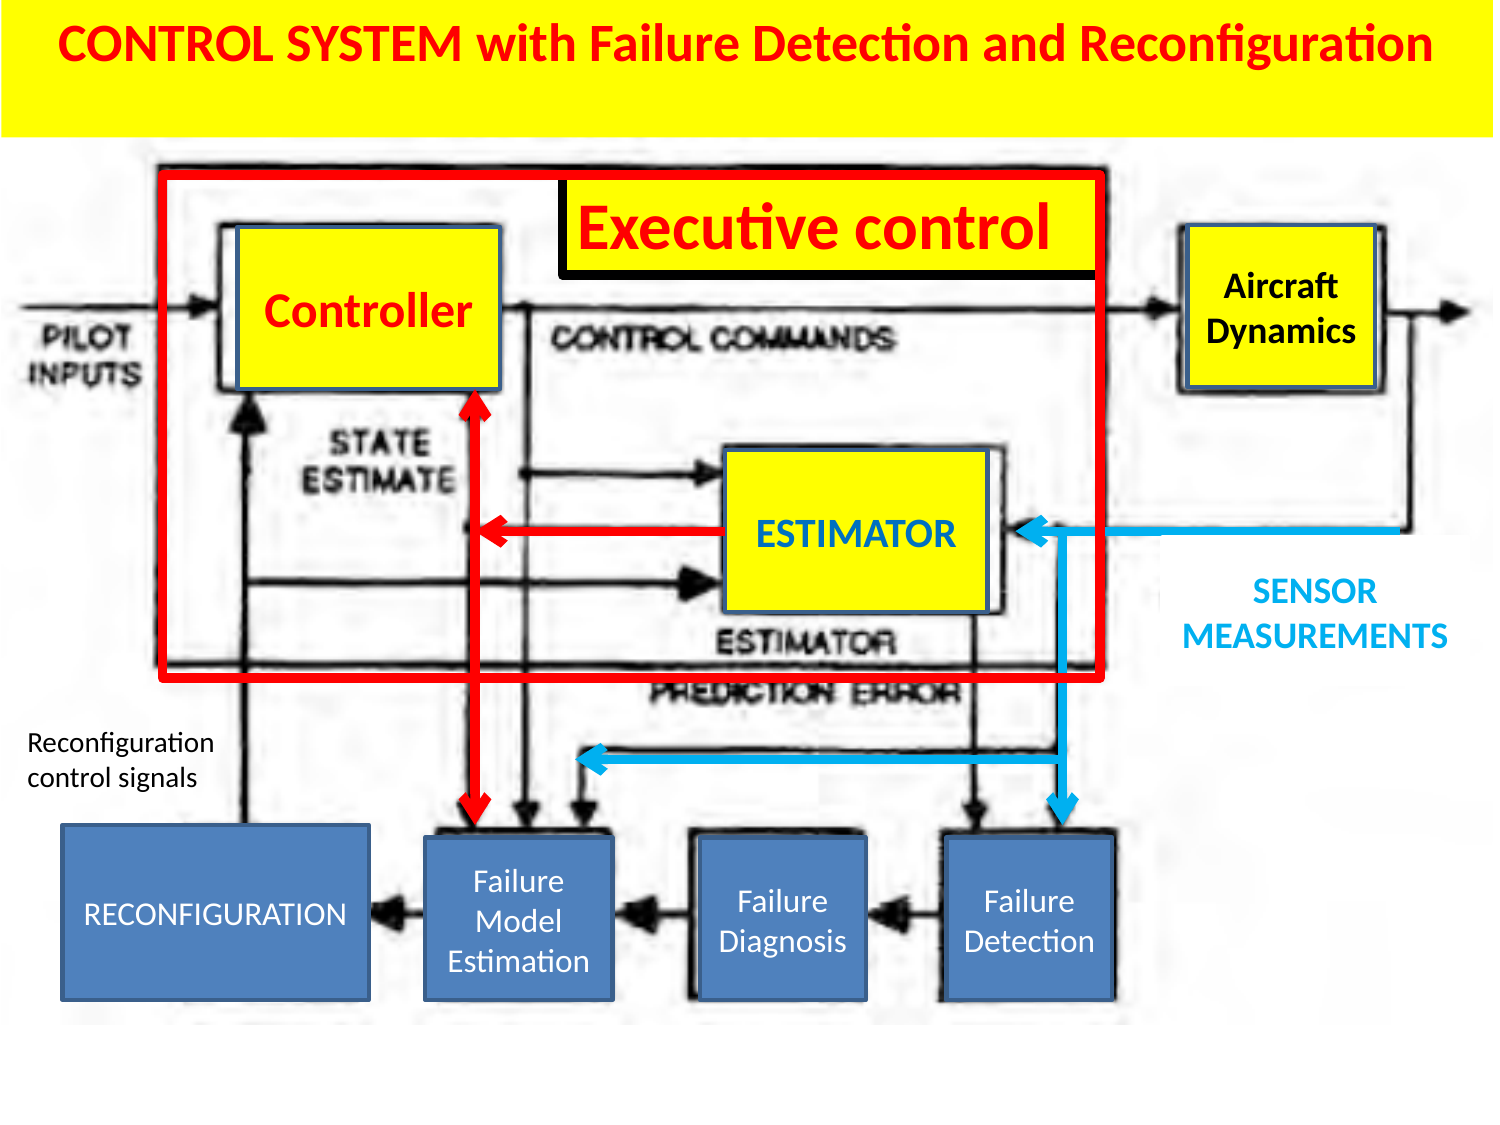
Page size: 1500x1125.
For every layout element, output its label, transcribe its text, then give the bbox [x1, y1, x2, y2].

picture [1, 82, 1494, 1026]
list CONTROL SYSTEM with Failure Detection and Reconfiguration [1, 0, 1493, 82]
